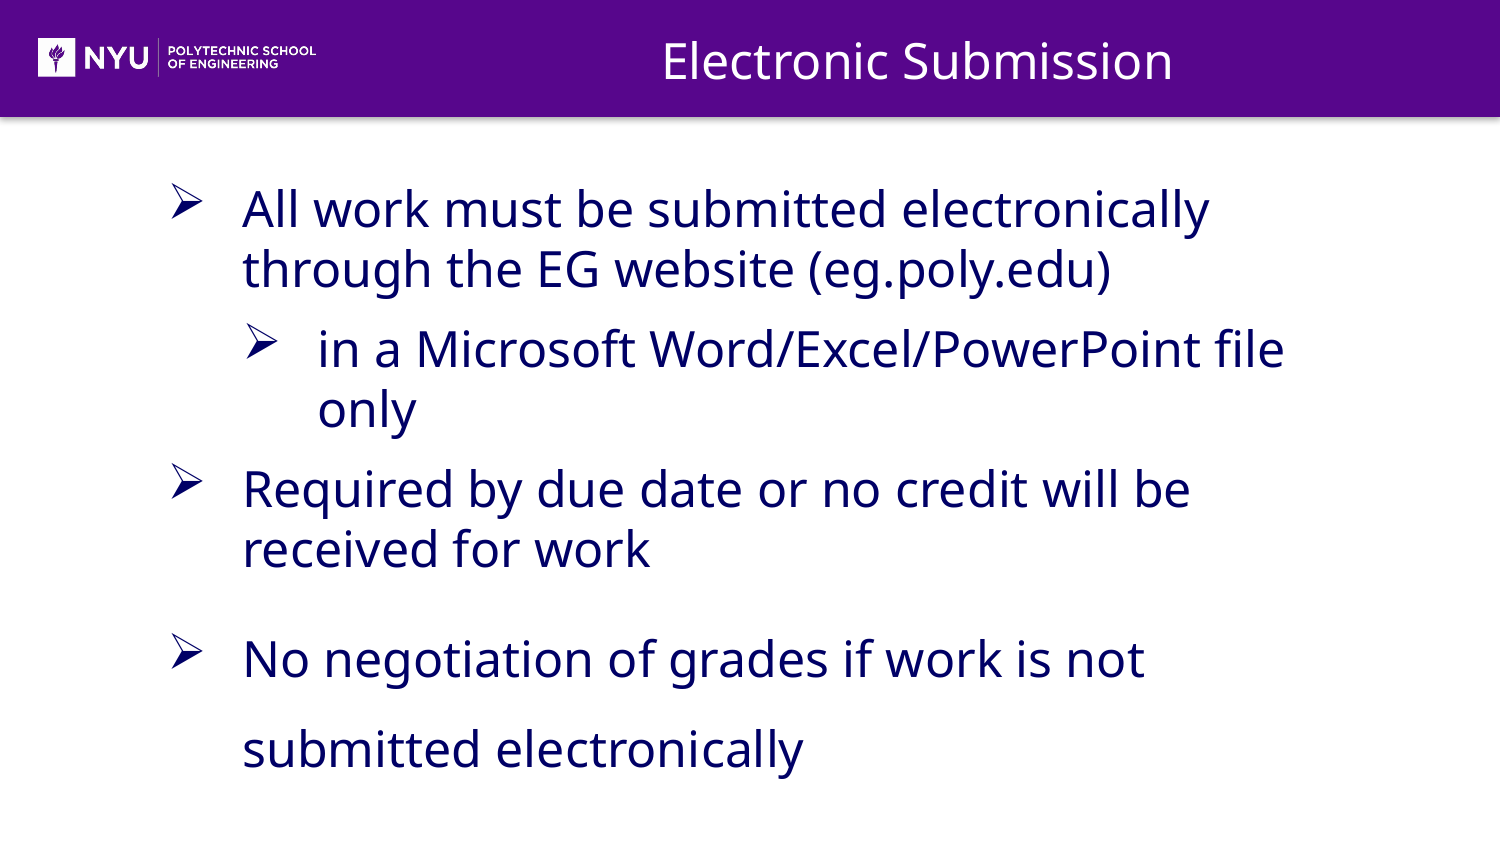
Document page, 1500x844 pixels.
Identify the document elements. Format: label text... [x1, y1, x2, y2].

picture [38, 38, 316, 77]
text_box All work must be submitted electronically through the EG website (eg.poly.edu) in a Microsoft Word/Excel/PowerPoint file only Required by due date or no credit will be received for work No negotiation of grades if work is not submitted electronically [152, 170, 1369, 766]
list Electronic Submission [372, 37, 1463, 81]
